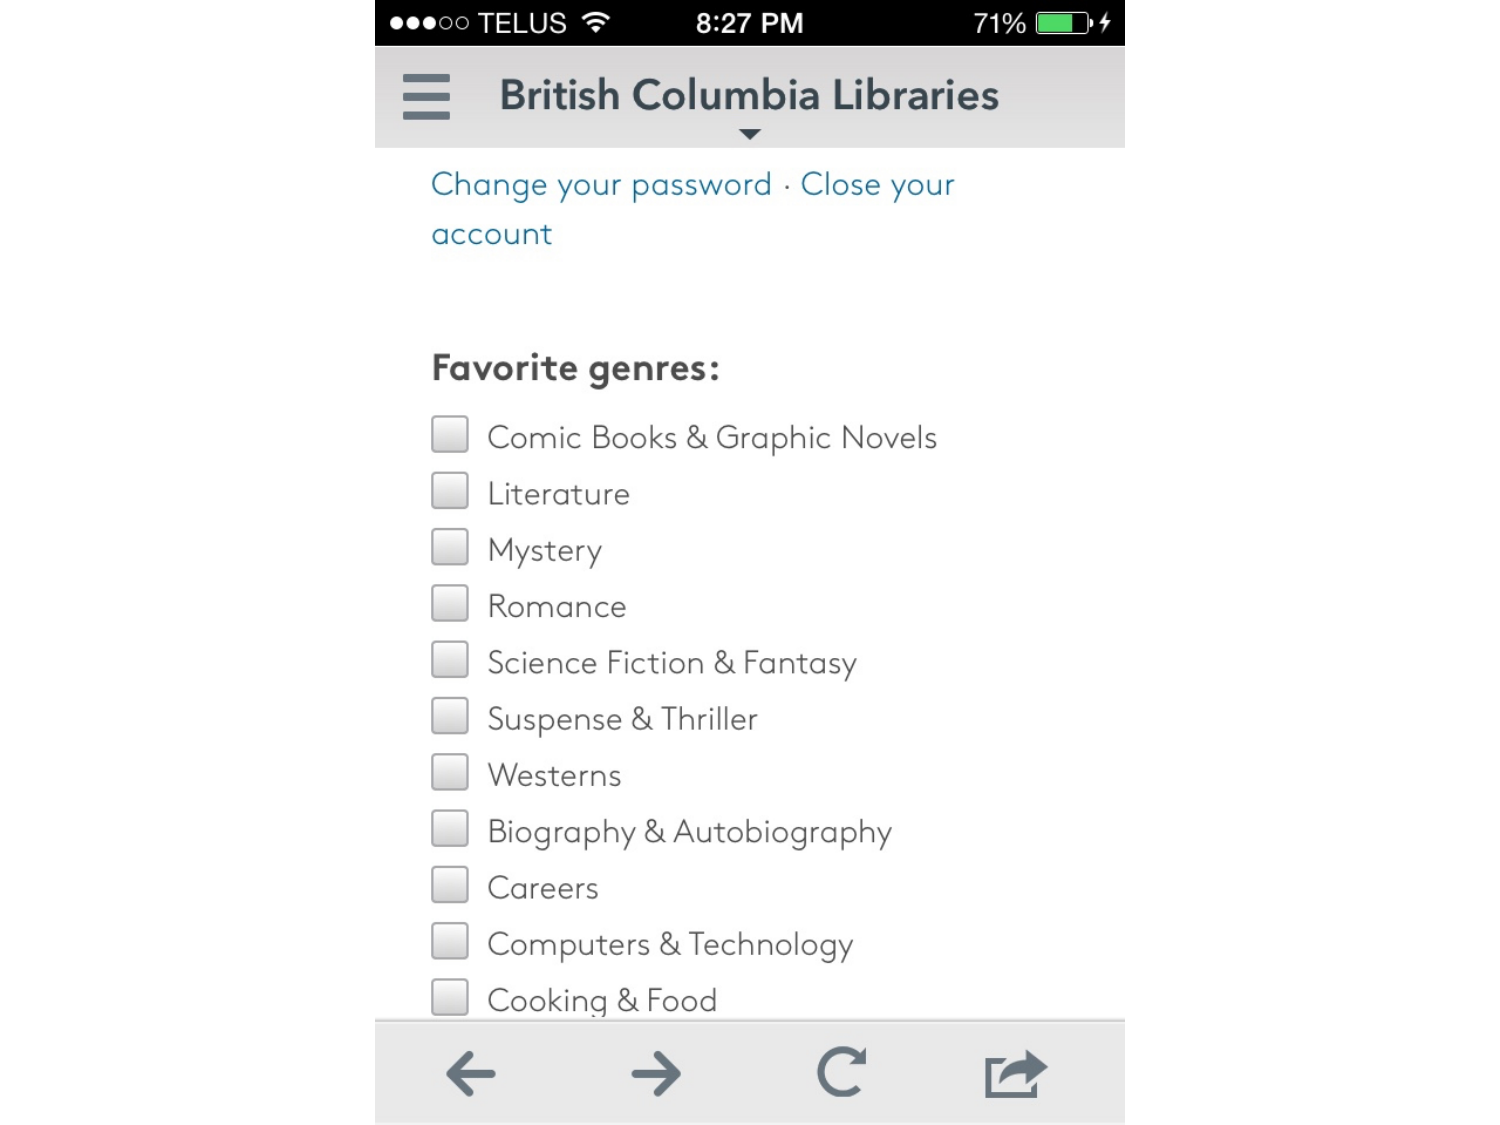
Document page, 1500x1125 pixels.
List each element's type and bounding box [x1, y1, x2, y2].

picture [374, 0, 1126, 1125]
